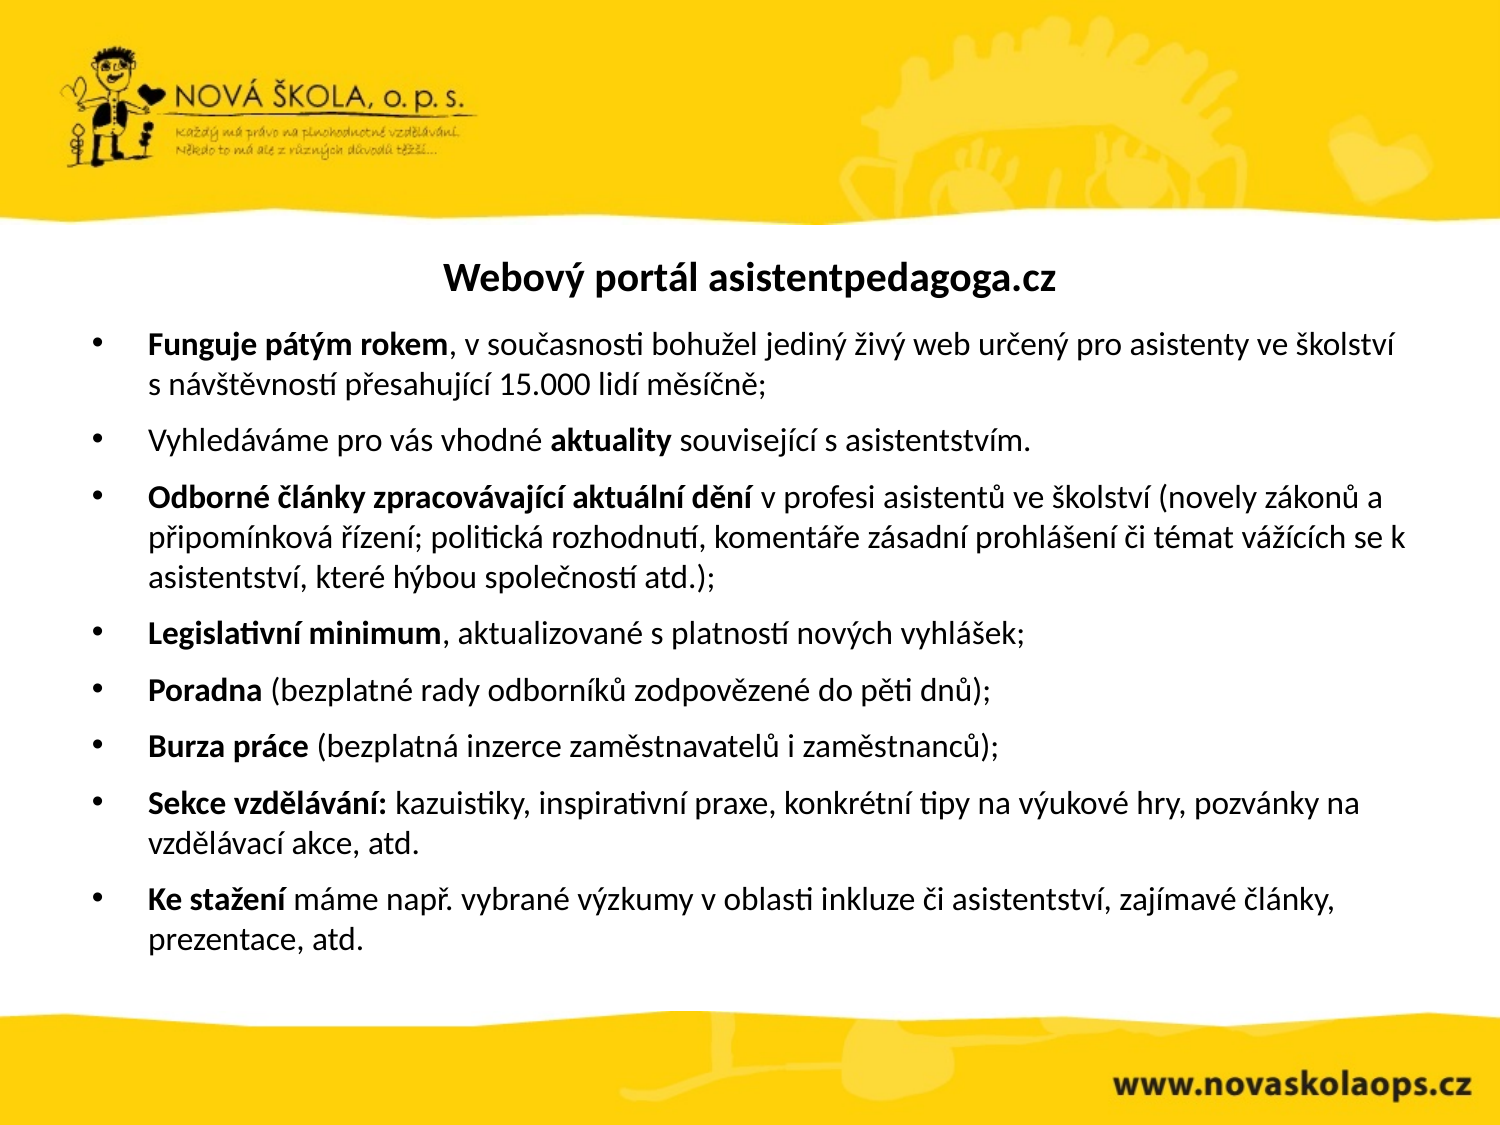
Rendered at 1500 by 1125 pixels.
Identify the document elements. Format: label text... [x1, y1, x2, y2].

picture [0, 1011, 1500, 1125]
picture [0, 0, 1500, 225]
title Webový portál asistentpedagoga.cz [74, 233, 1426, 325]
list Funguje pátým rokem, v současnosti bohužel jediný živý web určený pro asistenty ve školství s návštěvností přesahující 15.000 lidí měsíčně; Vyhledáváme pro vás vhodné aktuality související s asistentstvím. Odborné články zpracovávající aktuální dění v profesi asistentů ve školství (novely zákonů a připomínková řízení; politická rozhodnutí, komentáře zásadní prohlášení či témat vážících se k asistentství, které hýbou společností atd.); Legislativní minimum, aktualizované s platností nových vyhlášek; Poradna (bezplatné rady odborníků zodpovězené do pěti dnů); Burza práce (bezplatná inzerce zaměstnavatelů i zaměstnanců); Sekce vzdělávání: kazuistiky, inspirativní praxe, konkrétní tipy na výukové hry, pozvánky na vzdělávací akce, atd. Ke stažení máme např. vybrané výzkumy v oblasti inkluze či asistentství, zajímavé články, prezentace, atd. [76, 314, 1428, 1002]
